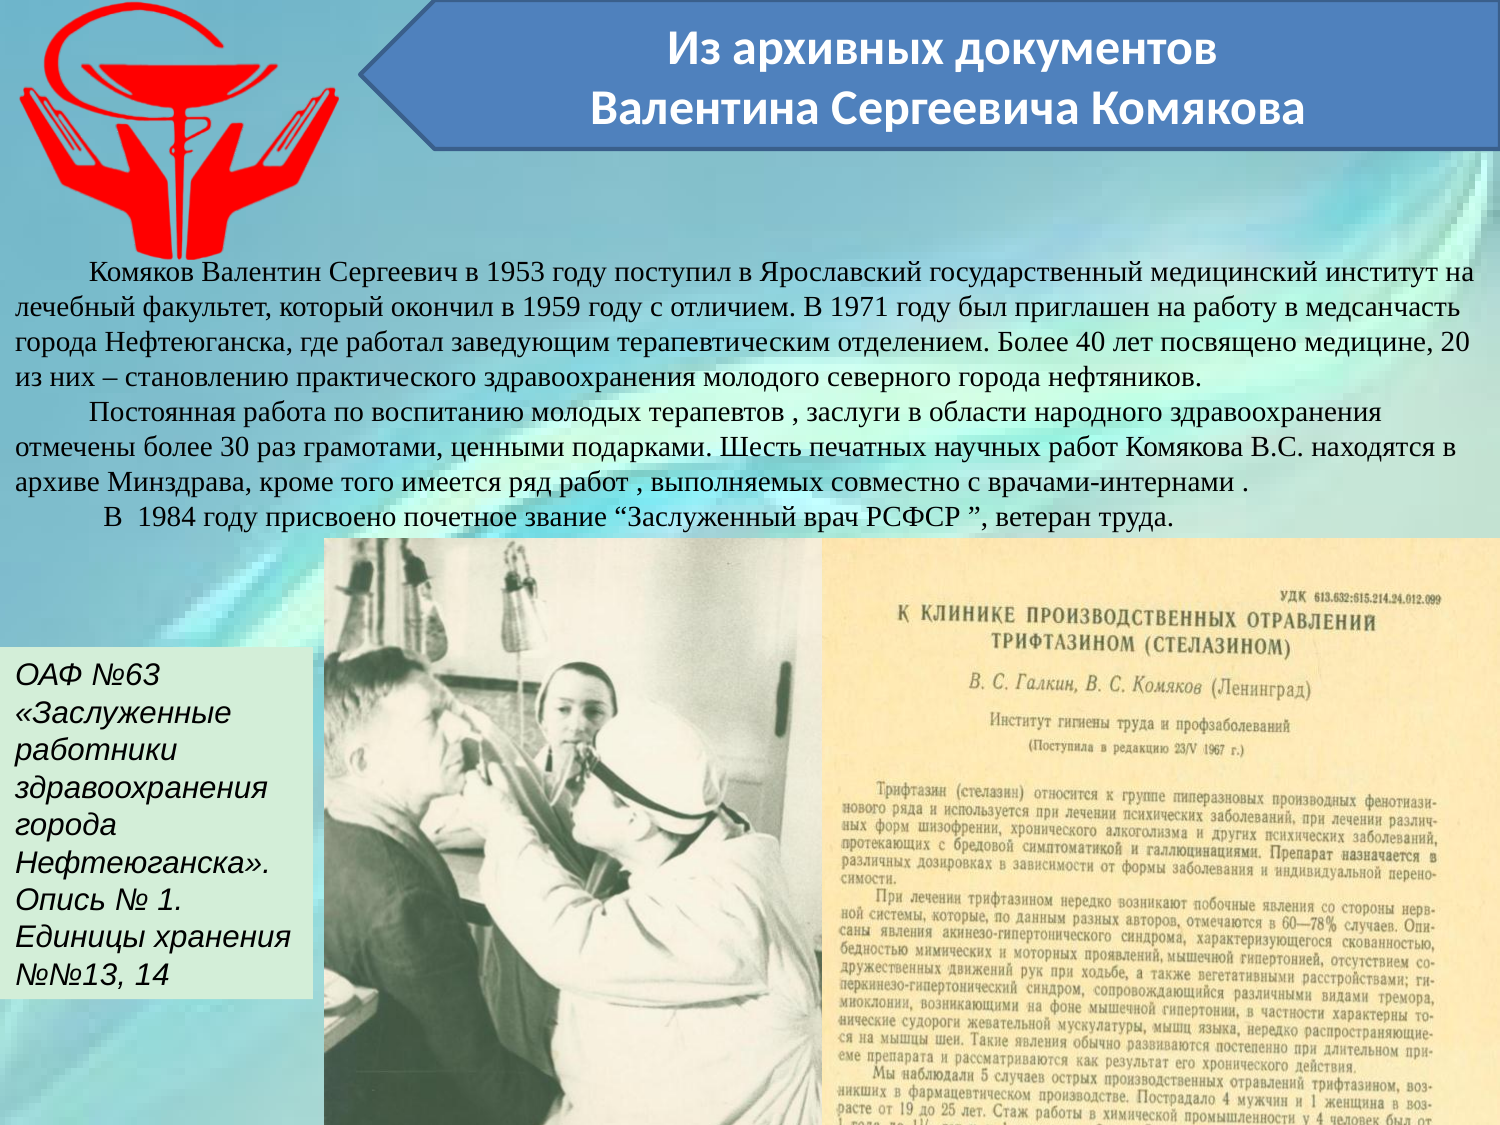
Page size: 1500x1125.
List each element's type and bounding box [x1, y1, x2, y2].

list [17, 0, 339, 260]
picture [0, 0, 1500, 1125]
